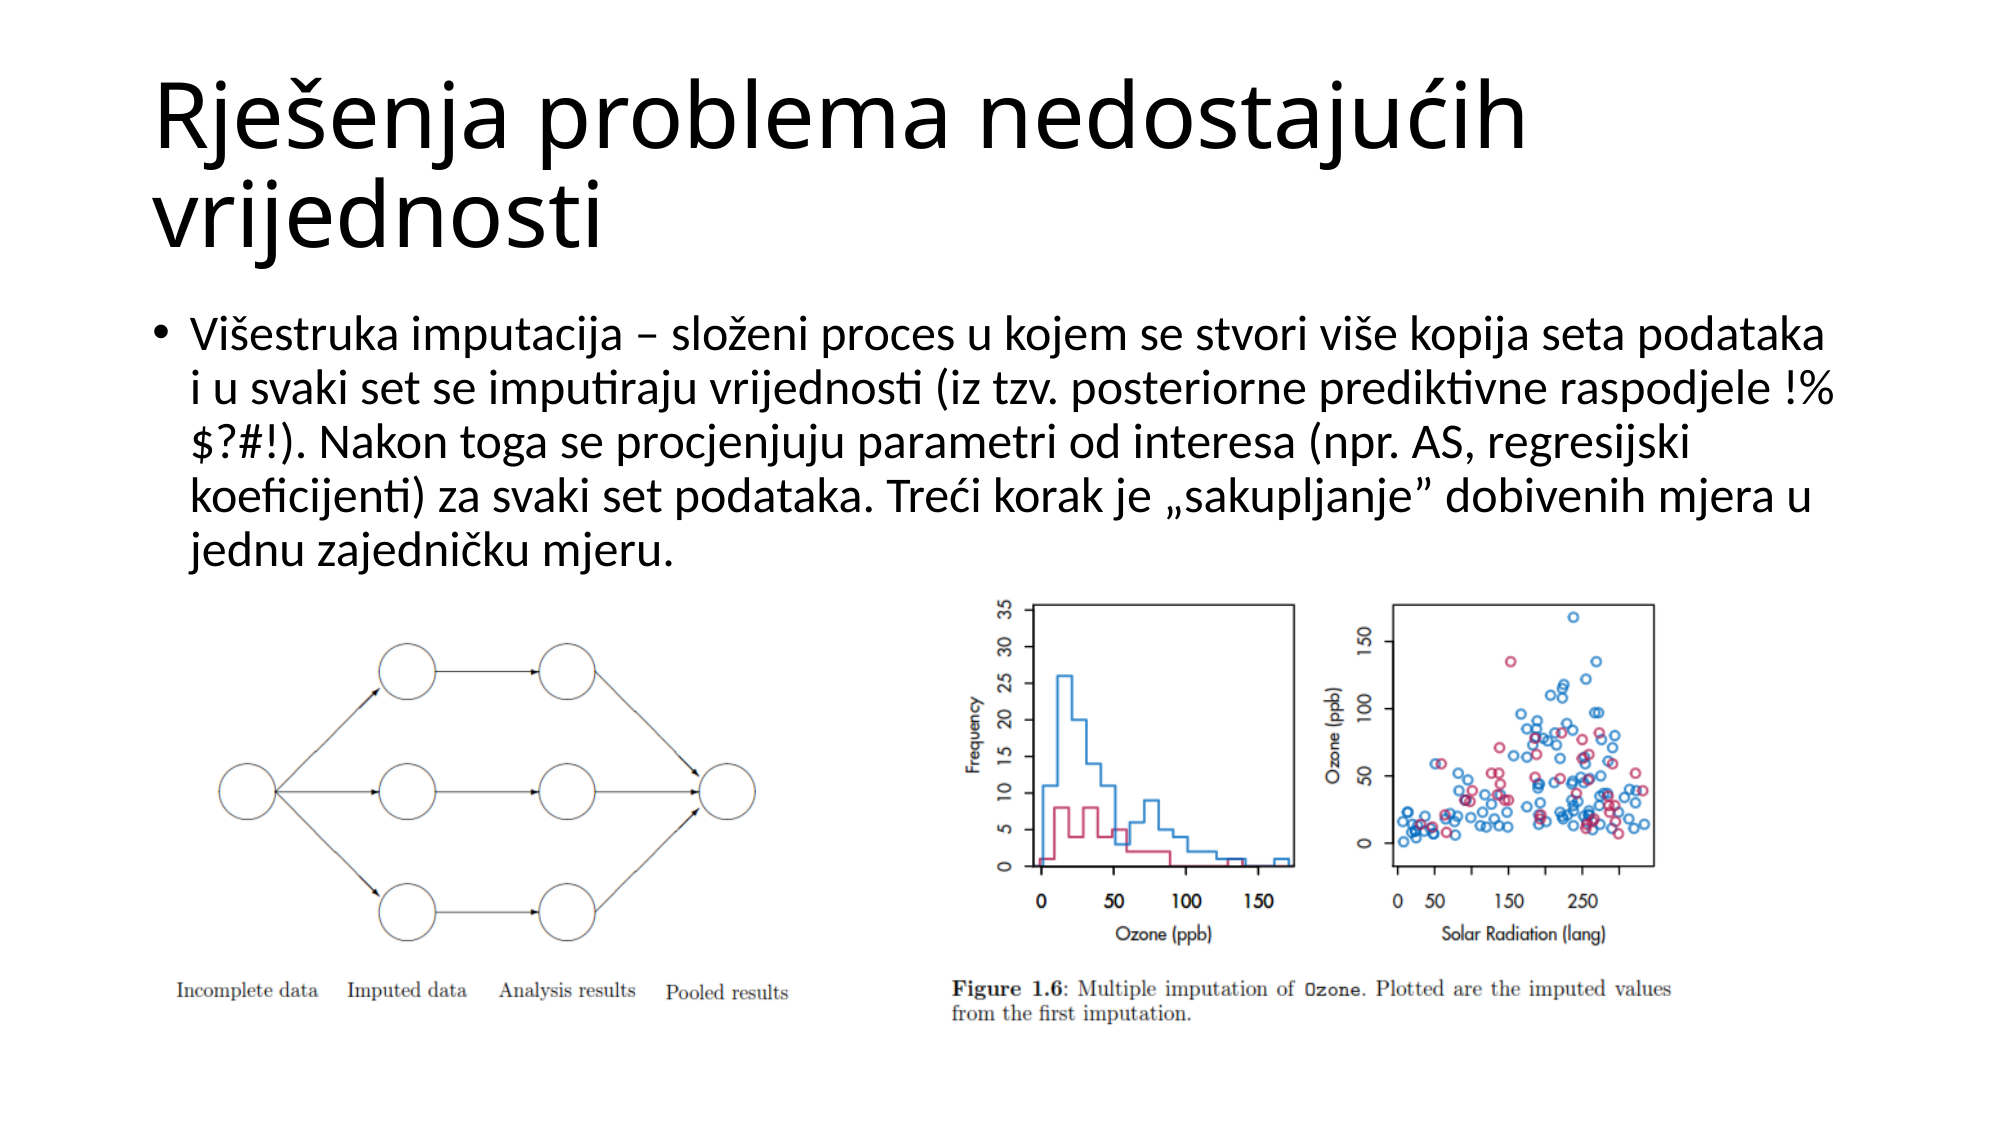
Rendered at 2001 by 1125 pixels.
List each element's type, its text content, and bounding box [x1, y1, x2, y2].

title Rješenja problema nedostajućih vrijednosti [137, 59, 1863, 278]
picture [932, 566, 1696, 1036]
picture [137, 631, 843, 1014]
list Višestruka imputacija – složeni proces u kojem se stvori više kopija seta podataka i u svaki set se imputiraju vrijednosti (iz tzv. posteriorne prediktivne raspodjele !%$?#!). Nakon toga se procjenjuju parametri od interesa (npr. AS, regresijski koeficijenti) za svaki set podataka. Treći korak je „sakupljanje” dobivenih mjera u jednu zajedničku mjeru. [137, 299, 1863, 1014]
